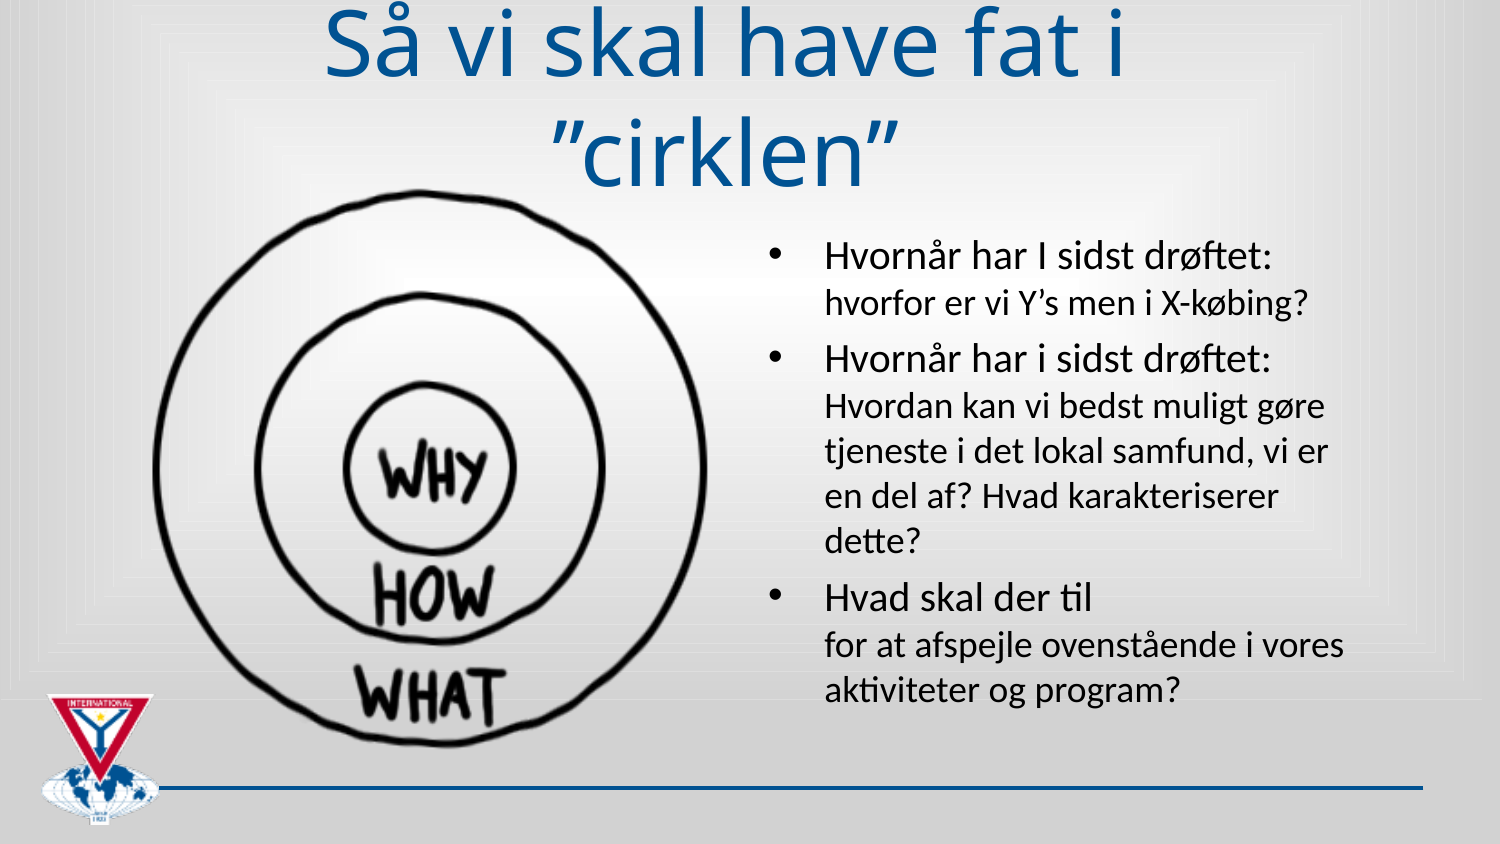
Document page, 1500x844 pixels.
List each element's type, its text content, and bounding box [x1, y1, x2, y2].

title Så vi skal have fat i ”cirklen” [123, 27, 1329, 162]
list Hvornår har I sidst drøftet: hvorfor er vi Y’s men i X-købing? Hvornår har i sidst drøftet: Hvordan kan vi bedst muligt gøre tjeneste i det lokal samfund, vi er en del af? Hvad karakteriserer dette? Hvad skal der til for at afspejle ovenstående i vores aktiviteter og program? [753, 220, 1391, 727]
picture [41, 173, 742, 825]
